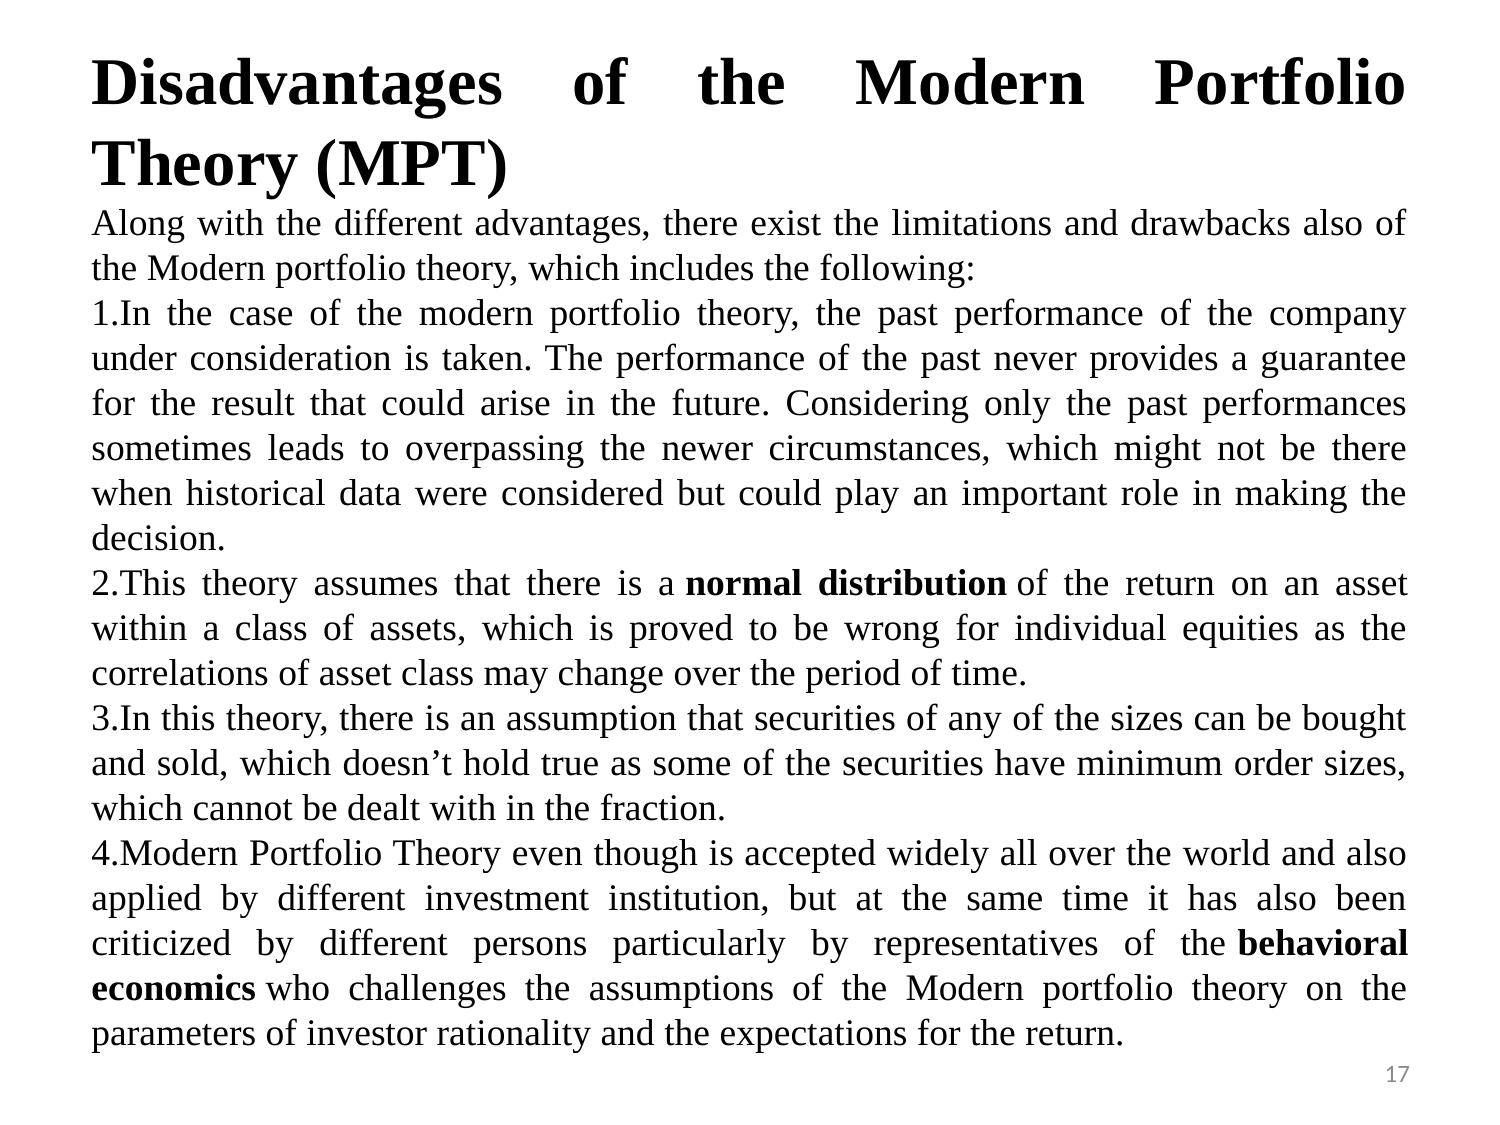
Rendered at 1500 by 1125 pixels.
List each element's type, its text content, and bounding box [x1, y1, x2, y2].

text_box Disadvantages of the Modern Portfolio Theory (MPT) Along with the different advantages, there exist the limitations and drawbacks also of the Modern portfolio theory, which includes the following: In the case of the modern portfolio theory, the past performance of the company under consideration is taken. The performance of the past never provides a guarantee for the result that could arise in the future. Considering only the past performances sometimes leads to overpassing the newer circumstances, which might not be there when historical data were considered but could play an important role in making the decision. This theory assumes that there is a normal distribution of the return on an asset within a class of assets, which is proved to be wrong for individual equities as the correlations of asset class may change over the period of time. In this theory, there is an assumption that securities of any of the sizes can be bought and sold, which doesn’t hold true as some of the securities have minimum order sizes, which cannot be dealt with in the fraction. Modern Portfolio Theory even though is accepted widely all over the world and also applied by different investment institution, but at the same time it has also been criticized by different persons particularly by representatives of the behavioral economics who challenges the assumptions of the Modern portfolio theory on the parameters of investor rationality and the expectations for the return. [76, 30, 1424, 1106]
slide_number 17 [1074, 1042, 1425, 1103]
